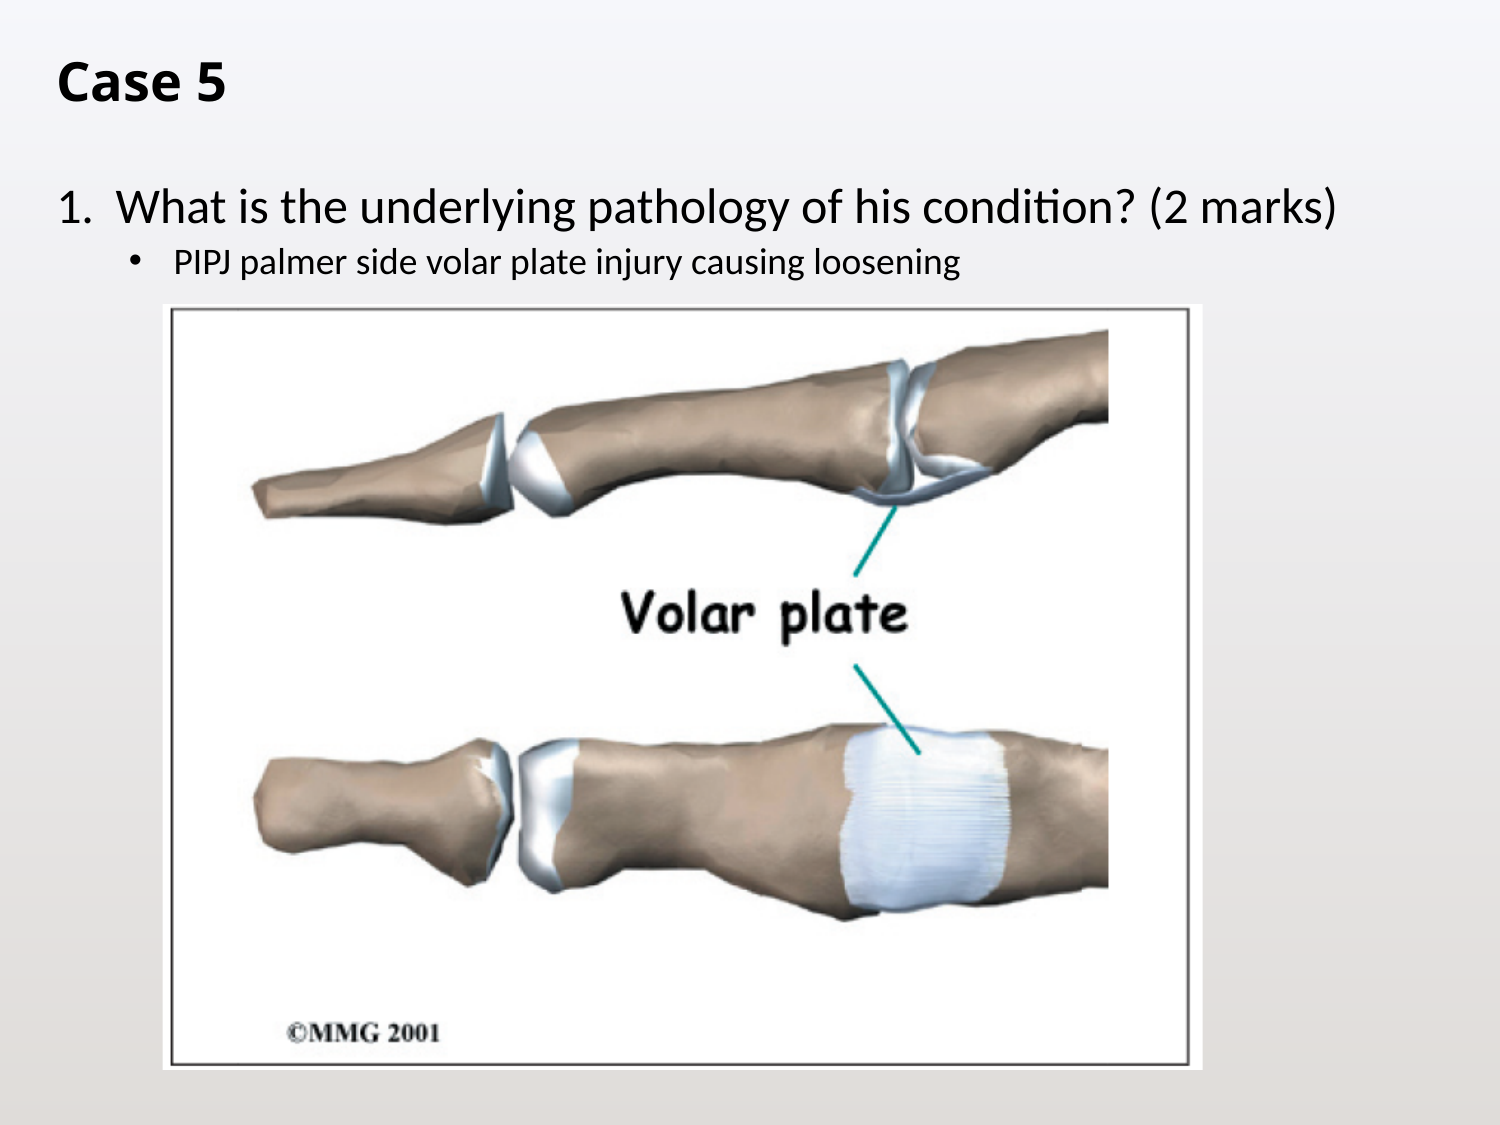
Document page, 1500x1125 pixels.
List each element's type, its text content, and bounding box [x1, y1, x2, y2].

list What is the underlying pathology of his condition? (2 marks) PIPJ palmer side volar plate injury causing loosening [41, 172, 1447, 1035]
title Case 5 [41, 42, 1447, 126]
picture [162, 304, 1203, 1070]
